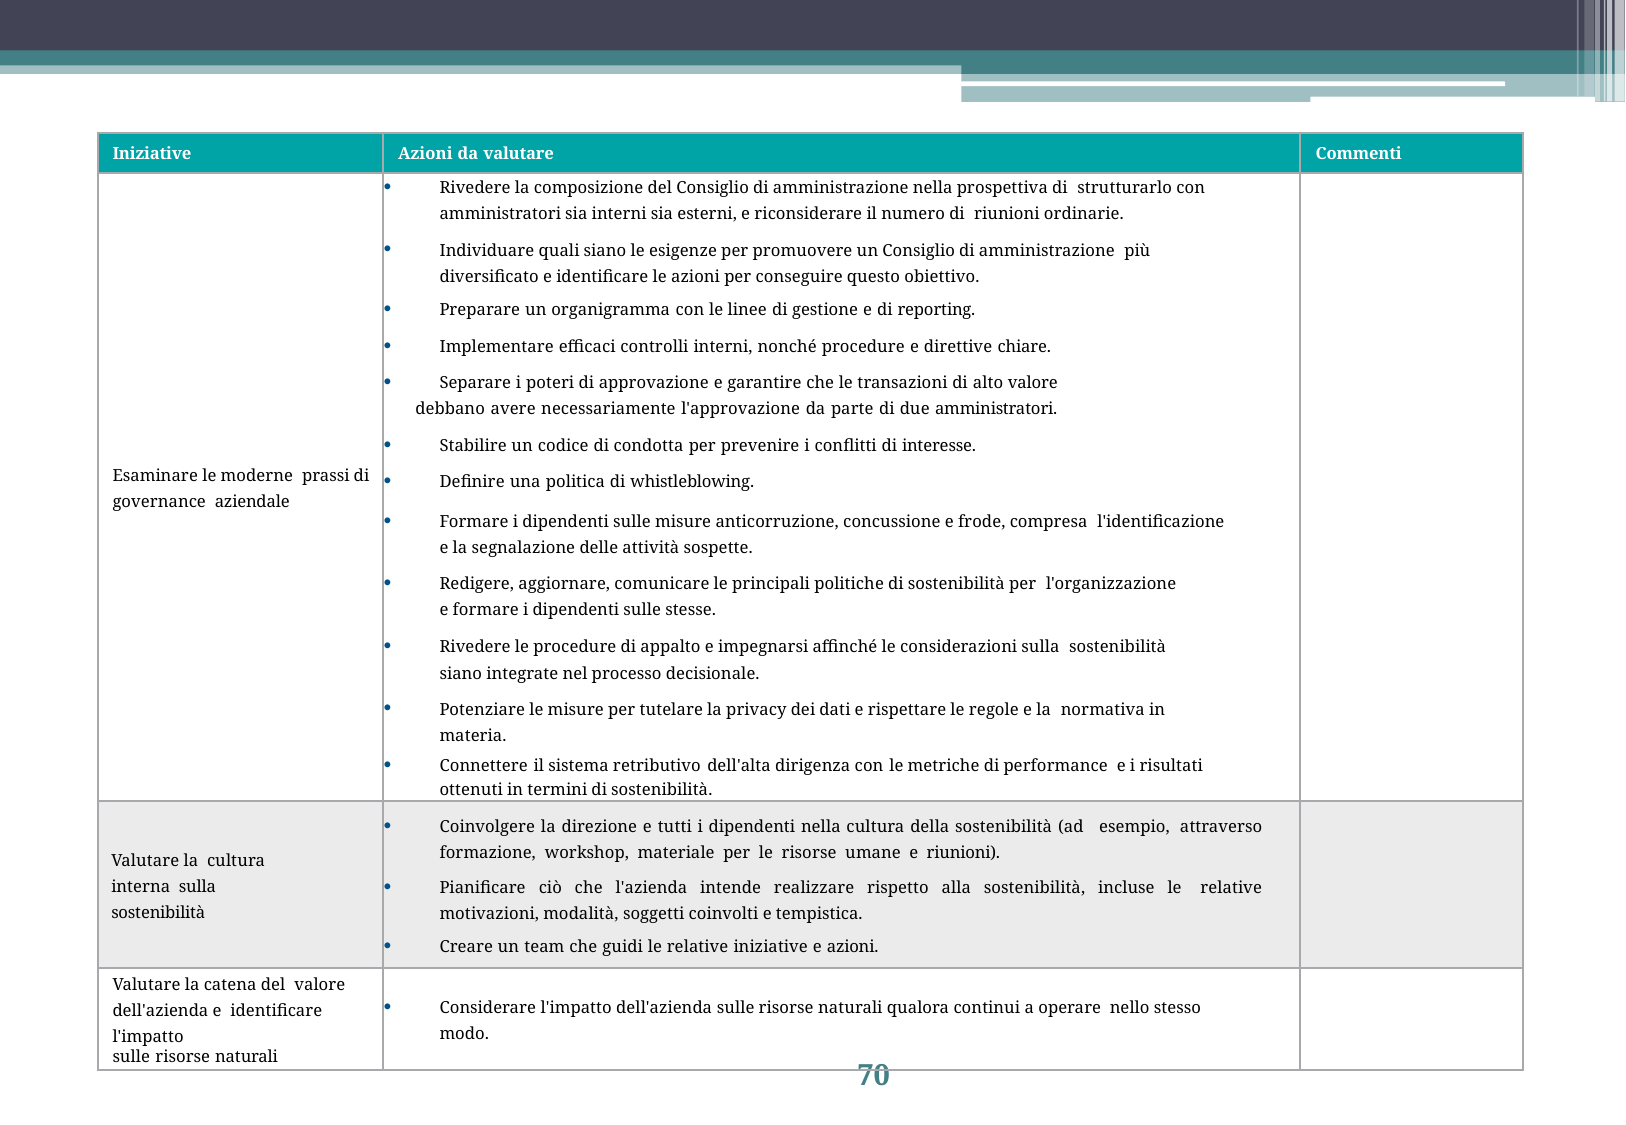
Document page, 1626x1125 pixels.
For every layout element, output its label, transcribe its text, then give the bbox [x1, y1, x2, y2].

table_cell [1301, 802, 1522, 967]
table_cell Considerare l'impatto dell'azienda sulle risorse naturali qualora continui a operare nello stesso modo. [384, 969, 1299, 1069]
table_header Commenti [1301, 134, 1522, 172]
slide_number 70 [769, 1071, 905, 1104]
table_cell Rivedere la composizione del Consiglio di amministrazione nella prospettiva di strutturarlo con amministratori sia interni sia esterni, e riconsiderare il numero di riunioni ordinarie. Individuare quali siano le esigenze per promuovere un Consiglio di amministrazione più diversificato e identificare le azioni per conseguire questo obiettivo. Preparare un organigramma con le linee di gestione e di reporting. Implementare efficaci controlli interni, nonché procedure e direttive chiare. Separare i poteri di approvazione e garantire che le transazioni di alto valore debbano avere necessariamente l'approvazione da parte di due amministratori. Stabilire un codice di condotta per prevenire i conflitti di interesse. Definire una politica di whistleblowing. Formare i dipendenti sulle misure anticorruzione, concussione e frode, compresa l'identificazione e la segnalazione delle attività sospette. Redigere, aggiornare, comunicare le principali politiche di sostenibilità per l'organizzazione e formare i dipendenti sulle stesse. Rivedere le procedure di appalto e impegnarsi affinché le considerazioni sulla sostenibilità siano integrate nel processo decisionale. Potenziare le misure per tutelare la privacy dei dati e rispettare le regole e la normativa in materia. Connettere il sistema retributivo dell'alta dirigenza con le metriche di performance e i risultati ottenuti in termini di sostenibilità. [384, 174, 1299, 800]
table_cell [1301, 174, 1522, 800]
table_header Azioni da valutare [384, 134, 1299, 172]
table_cell Valutare la cultura interna sulla sostenibilità [99, 802, 382, 967]
table_cell [1301, 969, 1522, 1069]
table_cell Esaminare le moderne prassi di governance aziendale [99, 174, 382, 800]
table_cell Valutare la catena del valore dell'azienda e identificare l'impatto sulle risorse naturali [99, 969, 382, 1069]
table_header Iniziative [99, 134, 382, 172]
table_cell Coinvolgere la direzione e tutti i dipendenti nella cultura della sostenibilità (ad esempio, attraverso formazione, workshop, materiale per le risorse umane e riunioni). Pianificare ciò che l'azienda intende realizzare rispetto alla sostenibilità, incluse le relative motivazioni, modalità, soggetti coinvolti e tempistica. Creare un team che guidi le relative iniziative e azioni. [384, 802, 1299, 967]
